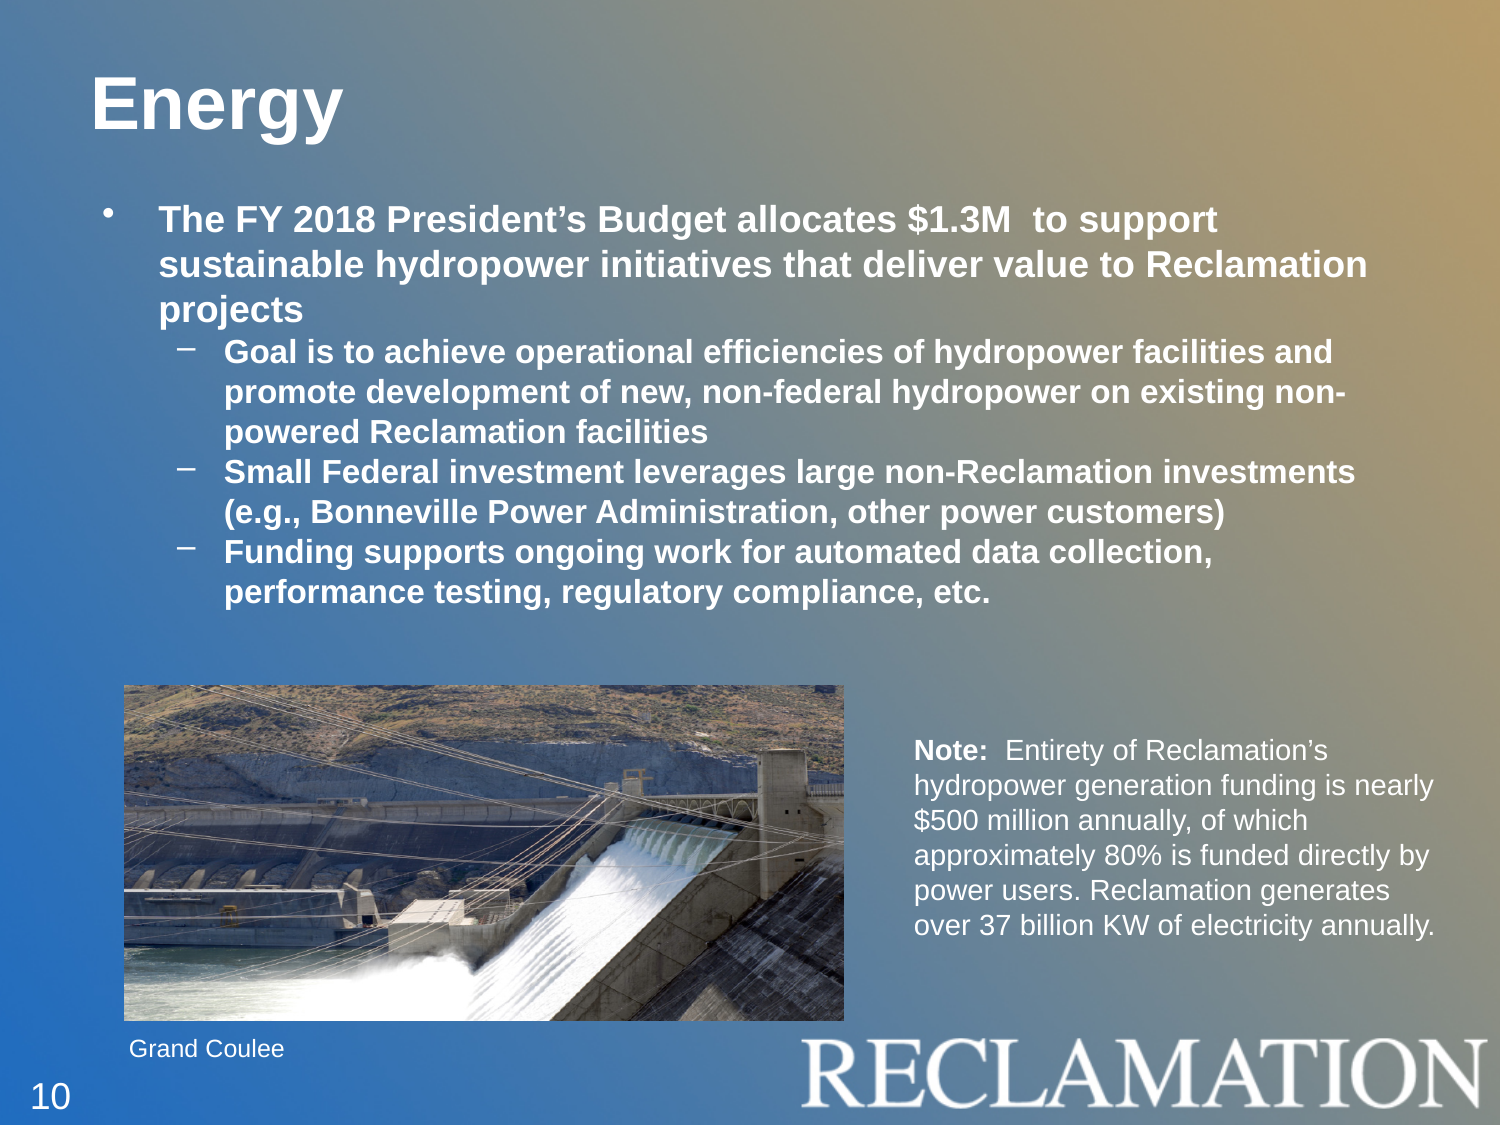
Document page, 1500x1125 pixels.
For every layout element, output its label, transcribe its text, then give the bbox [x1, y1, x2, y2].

title Energy [74, 44, 1426, 154]
text_box Grand Coulee [74, 1025, 300, 1070]
text_box Note: Entirety of Reclamation’s hydropower generation funding is nearly $500 million annually, of which approximately 80% is funded directly by power users. Reclamation generates over 37 billion KW of electricity annually. [899, 723, 1462, 994]
list The FY 2018 President’s Budget allocates $1.3M to support sustainable hydropower initiatives that deliver value to Reclamation projects Goal is to achieve operational efficiencies of hydropower facilities and promote development of new, non-federal hydropower on existing non-powered Reclamation facilities Small Federal investment leverages large non-Reclamation investments (e.g., Bonneville Power Administration, other power customers) Funding supports ongoing work for automated data collection, performance testing, regulatory compliance, etc. [86, 187, 1438, 501]
picture [0, 0, 1500, 1125]
